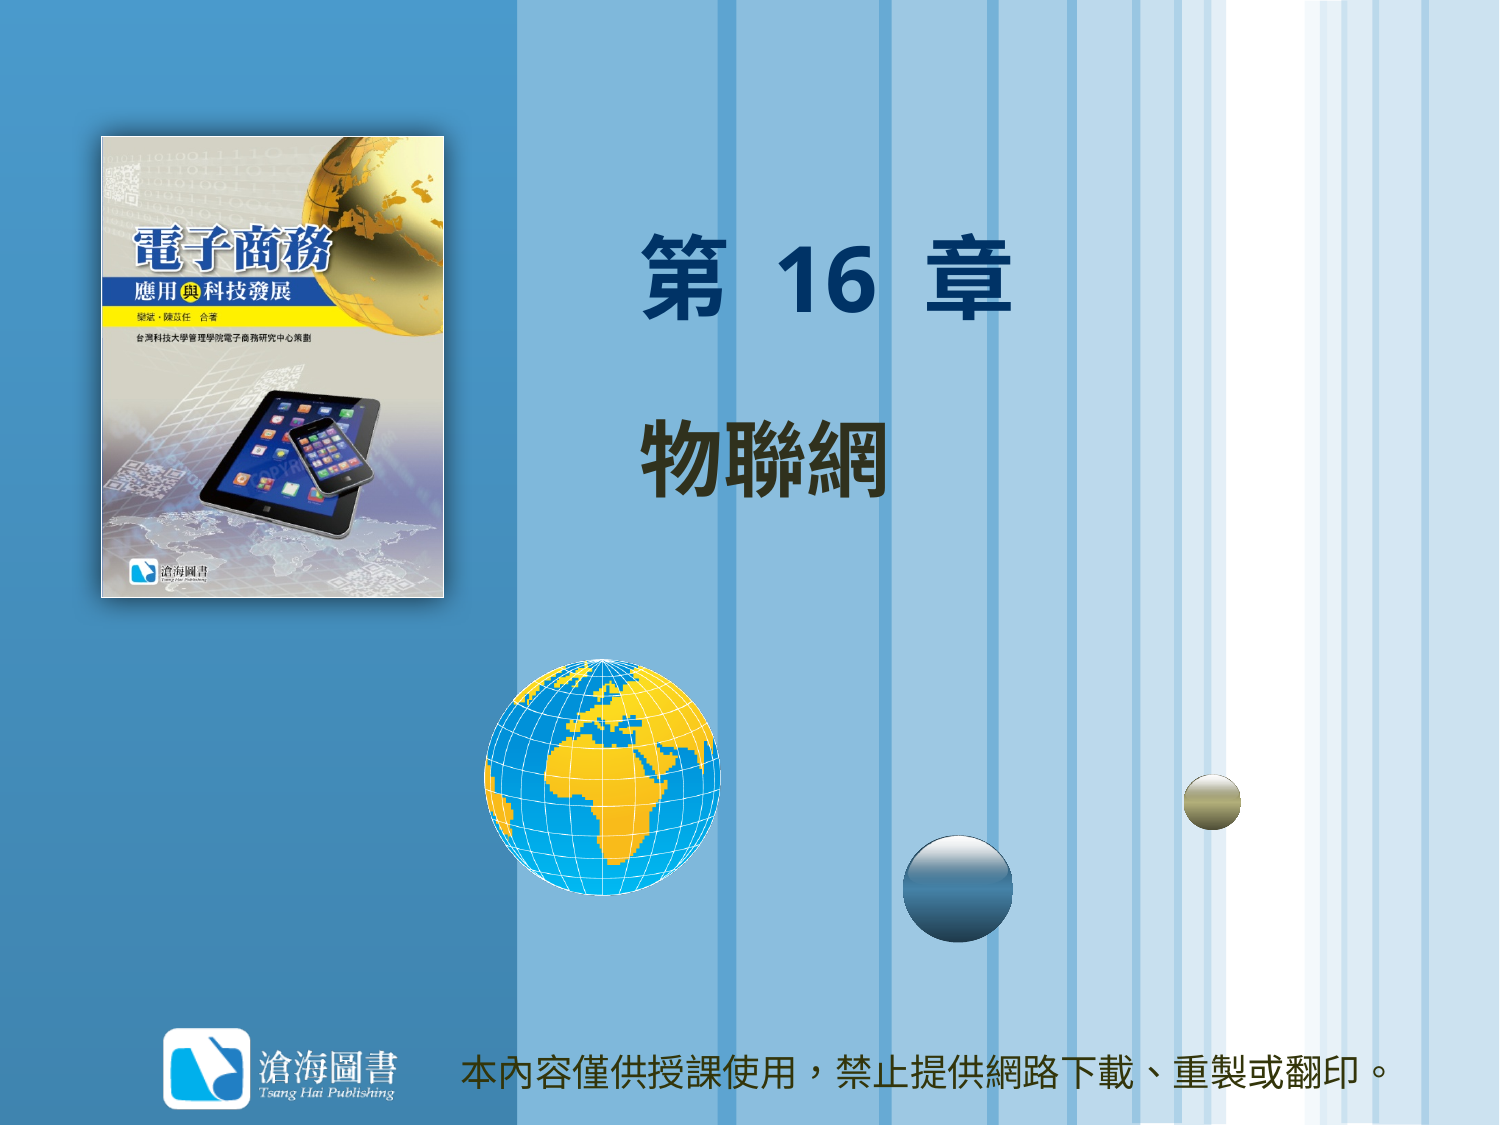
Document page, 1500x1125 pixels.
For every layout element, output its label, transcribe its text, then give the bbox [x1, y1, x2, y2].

picture [162, 1028, 399, 1111]
picture [484, 659, 721, 896]
title 第 16 章 [623, 155, 1462, 397]
picture [1185, 774, 1239, 802]
picture [608, 786, 721, 896]
picture [907, 835, 1008, 887]
subtitle 物聯網 [624, 399, 1471, 640]
picture [102, 137, 443, 597]
